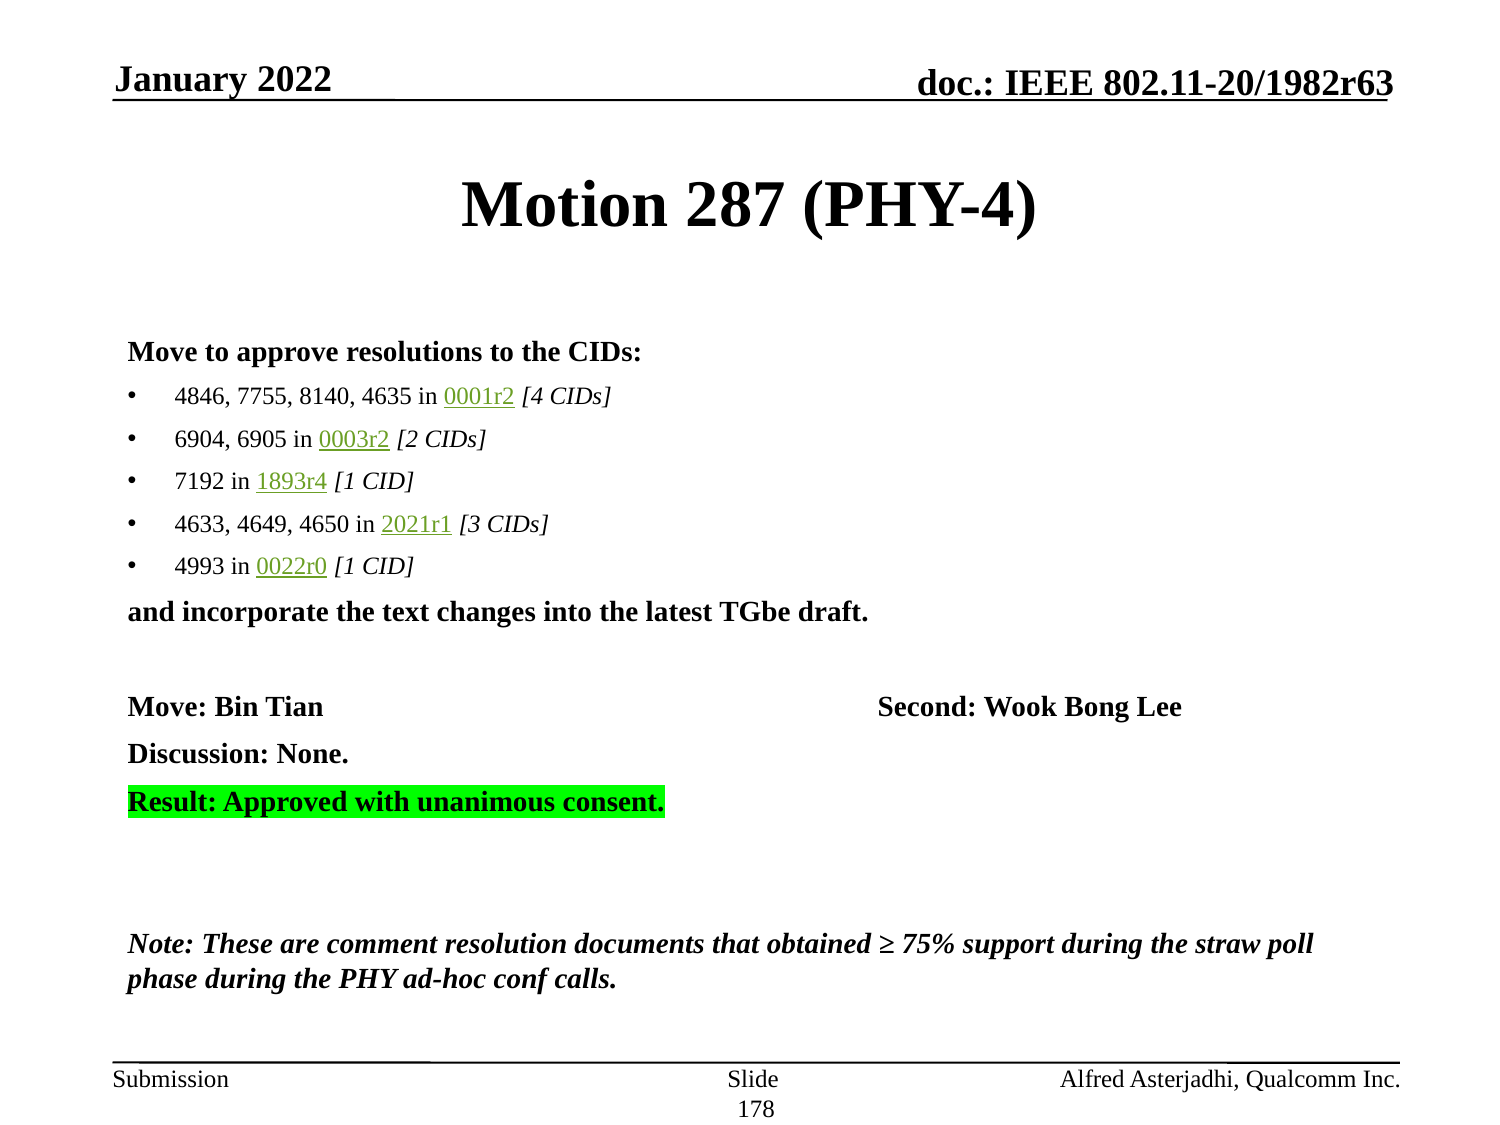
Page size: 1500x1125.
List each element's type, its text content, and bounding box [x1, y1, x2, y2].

title Motion 287 (PHY-4) [112, 112, 1388, 288]
footer Alfred Asterjadhi, Qualcomm Inc. [878, 1061, 1402, 1093]
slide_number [114, 54, 423, 100]
list Move to approve resolutions to the CIDs: 4846, 7755, 8140, 4635 in 0001r2 [4 CIDs] 6904, 6905 in 0003r2 [2 CIDs] 7192 in 1893r4 [1 CID] 4633, 4649, 4650 in 2021r1 [3 CIDs] 4993 in 0022r0 [1 CID] and incorporate the text changes into the latest TGbe draft. Move: Bin Tian Second: Wook Bong Lee Discussion: None. Result: Approved with unanimous consent. Note: These are comment resolution documents that obtained ≥ 75% support during the straw poll phase during the PHY ad-hoc conf calls. [112, 324, 1388, 1063]
slide_number Slide 178 [712, 1061, 800, 1123]
